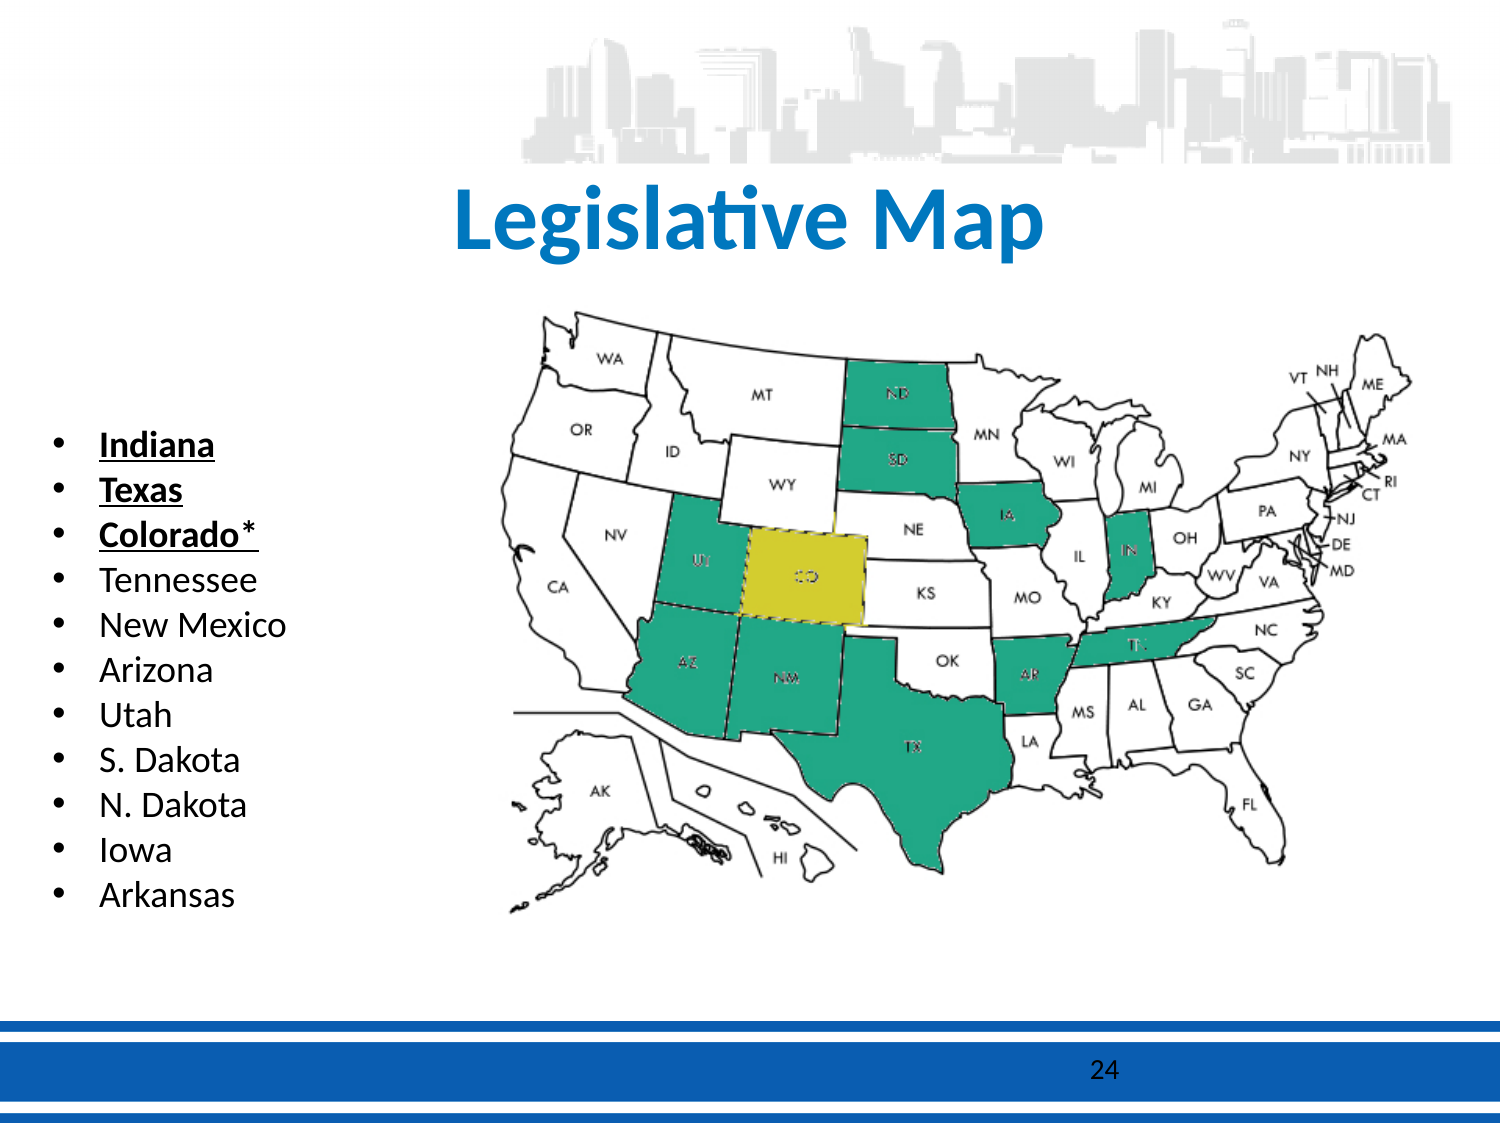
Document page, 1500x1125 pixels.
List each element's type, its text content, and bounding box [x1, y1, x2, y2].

title Legislative Map [75, 149, 1425, 268]
text_box Indiana Texas Colorado* Tennessee New Mexico Arizona Utah S. Dakota N. Dakota Iowa Arkansas [37, 412, 350, 968]
picture [0, 1, 1500, 164]
picture [0, 1021, 1500, 1123]
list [487, 303, 1426, 930]
slide_number 24 [1074, 1042, 1425, 1103]
